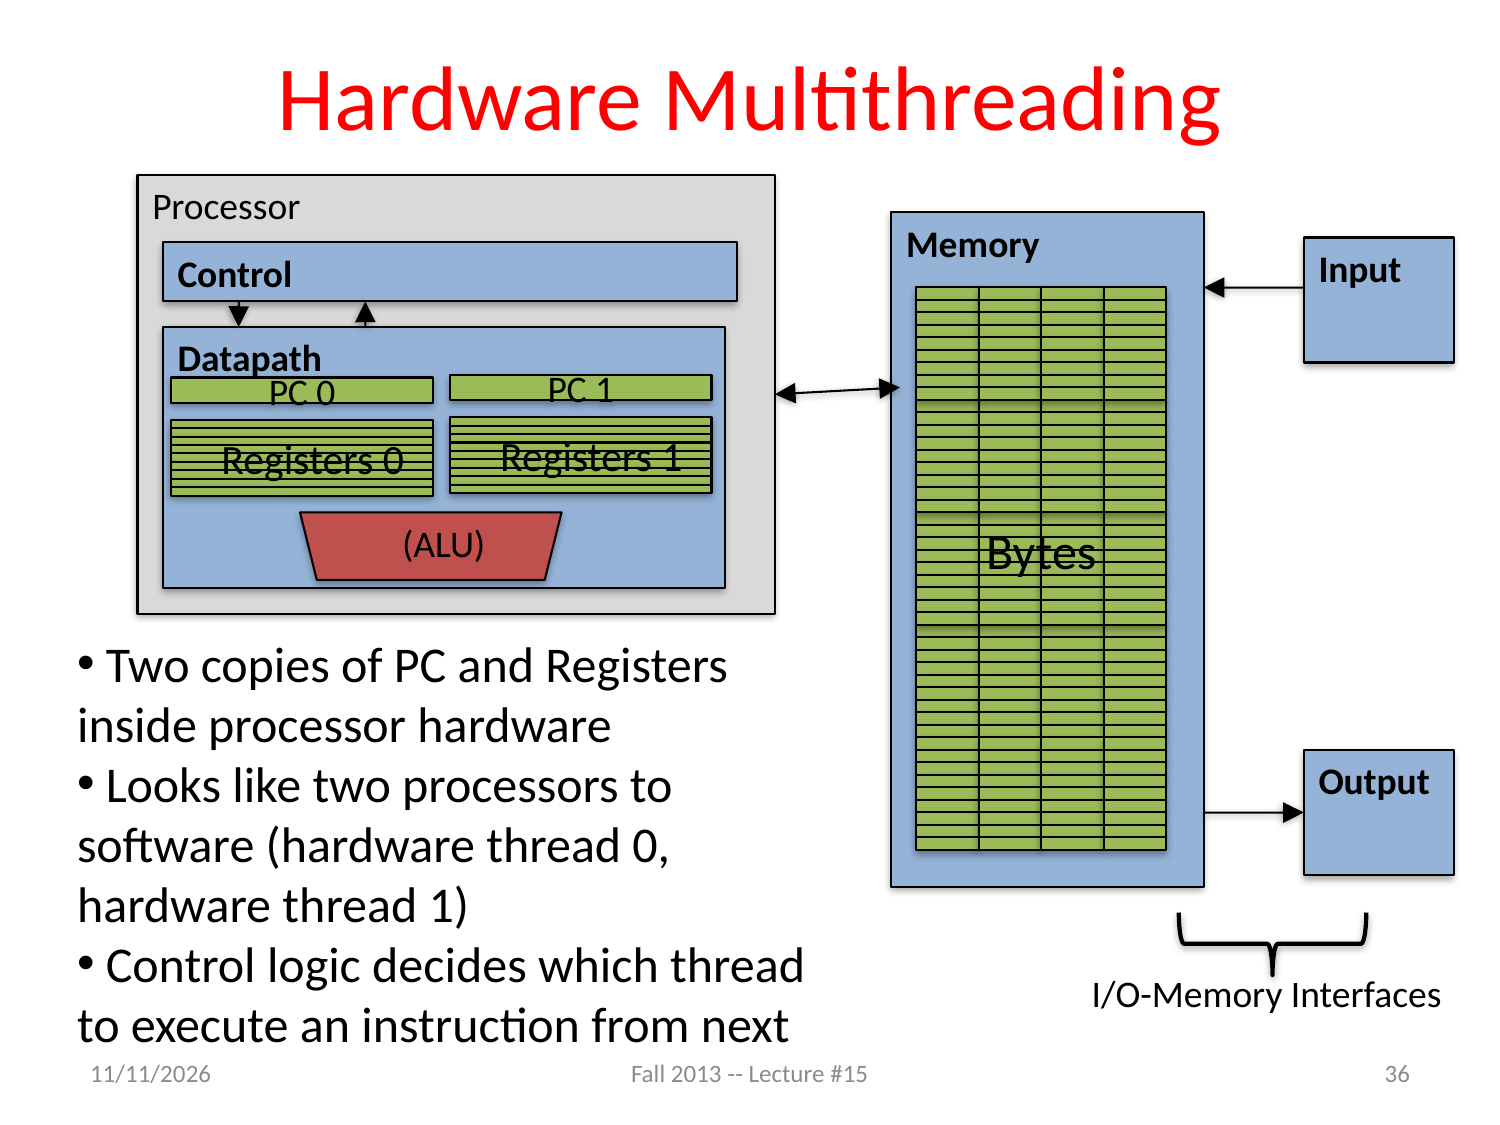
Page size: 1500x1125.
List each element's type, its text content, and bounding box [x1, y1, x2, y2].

text_box Two copies of PC and Registers inside processor hardware Looks like two processors to software (hardware thread 0, hardware thread 1) Control logic decides which thread to execute an instruction from next [62, 624, 825, 1060]
text_box Memory [890, 212, 1204, 888]
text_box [1203, 237, 1454, 363]
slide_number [75, 1060, 425, 1103]
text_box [1074, 912, 1459, 1024]
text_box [137, 174, 776, 614]
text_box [916, 287, 1167, 851]
slide_number 36 [1074, 1042, 1425, 1103]
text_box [1203, 749, 1454, 876]
footer Fall 2013 -- Lecture #15 [512, 1042, 988, 1103]
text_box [774, 387, 901, 395]
title Hardware Multithreading [75, 0, 1425, 188]
